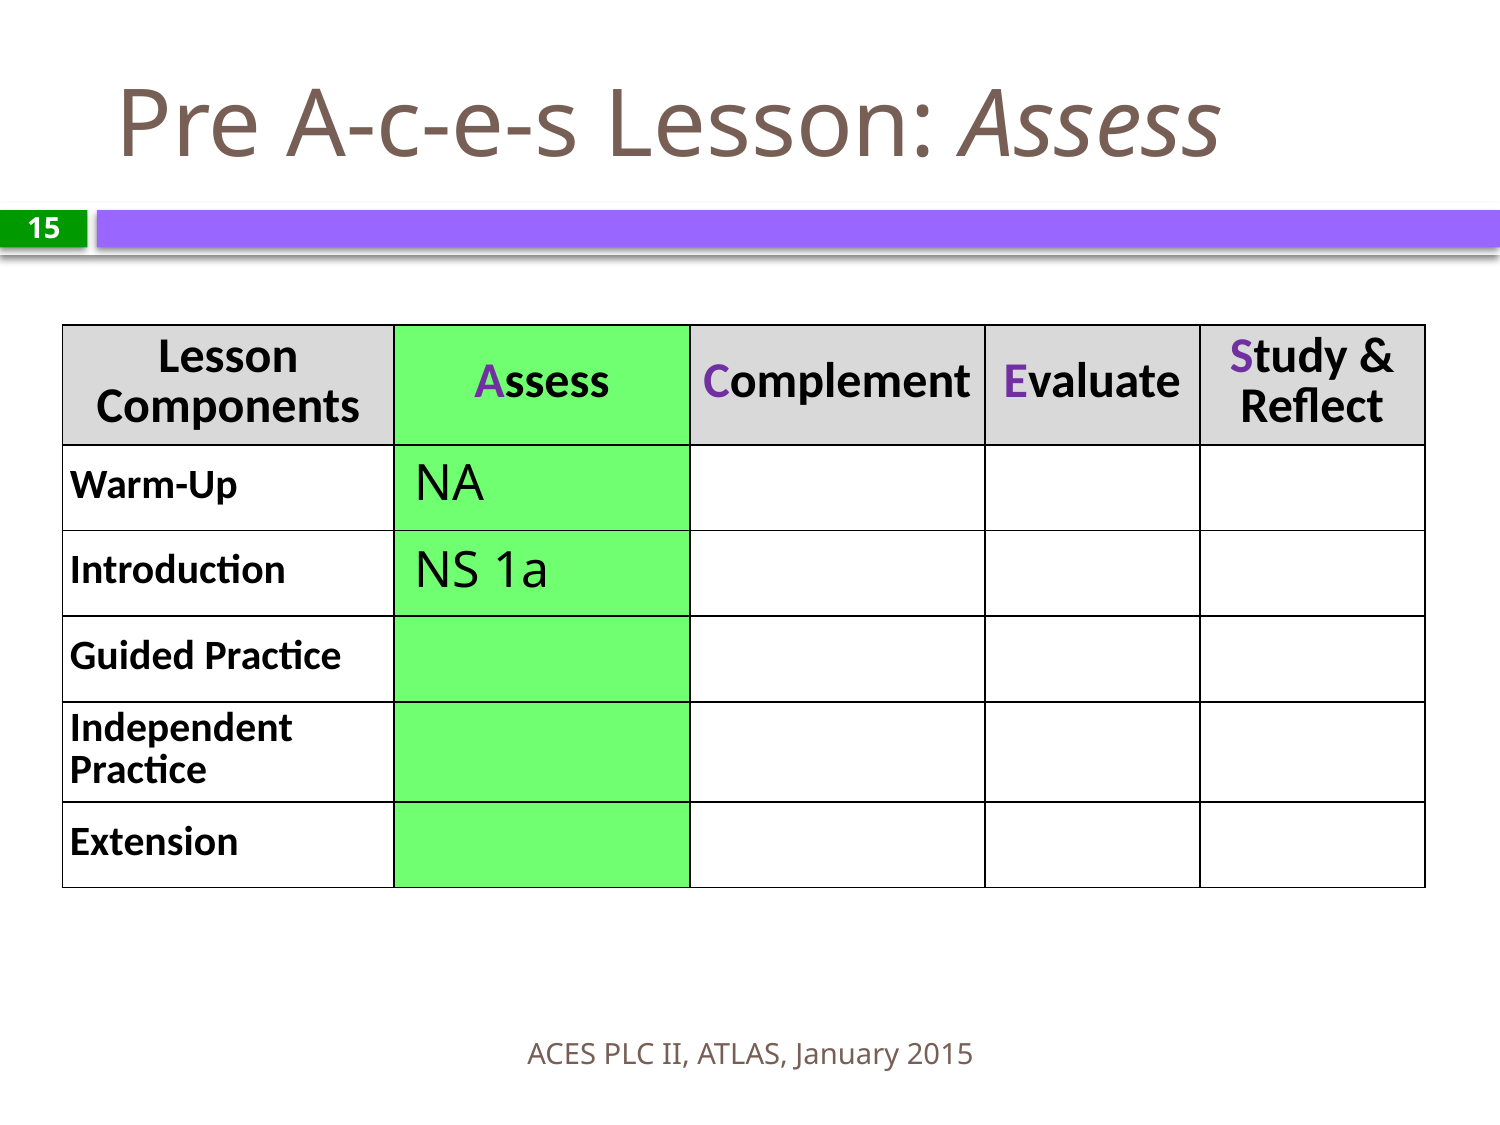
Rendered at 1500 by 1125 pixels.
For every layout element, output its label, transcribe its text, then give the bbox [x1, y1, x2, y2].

table_cell [986, 446, 1199, 530]
table_cell [395, 803, 689, 887]
table_cell [691, 446, 984, 530]
table_cell [986, 803, 1199, 887]
table_cell [691, 617, 984, 701]
table_cell Guided Practice [63, 617, 393, 701]
table_cell [395, 446, 689, 530]
table_cell [691, 803, 984, 887]
text_box NA [399, 449, 663, 519]
table_cell [1201, 803, 1424, 887]
table_header Complement [691, 326, 984, 444]
table_header Evaluate [986, 326, 1199, 444]
table_cell Warm-Up [63, 446, 393, 530]
text_box NS 1a [399, 537, 663, 607]
slide_number 15 [0, 208, 88, 249]
table_cell [1201, 703, 1424, 801]
footer ACES PLC II, ATLAS, January 2015 [99, 1024, 990, 1085]
table_cell Independent Practice [63, 703, 393, 801]
table_cell [691, 531, 984, 615]
table_cell [1201, 446, 1424, 530]
title Pre A-c-e-s Lesson: Assess [100, 37, 1438, 200]
table_cell [1201, 531, 1424, 615]
table_cell Introduction [63, 531, 393, 615]
table_cell [1201, 617, 1424, 701]
text_box [412, 762, 675, 842]
table_header Assess [395, 326, 689, 444]
table_cell [986, 531, 1199, 615]
table_cell Extension [63, 803, 393, 887]
table_cell [395, 531, 689, 615]
text_box [762, 99, 1025, 179]
table_cell [691, 703, 984, 801]
table_cell [986, 617, 1199, 701]
table_header Study & Reflect [1201, 326, 1424, 444]
table_cell [395, 617, 689, 701]
table_cell [986, 703, 1199, 801]
table_header Lesson Components [63, 326, 393, 444]
table_cell [395, 703, 689, 801]
